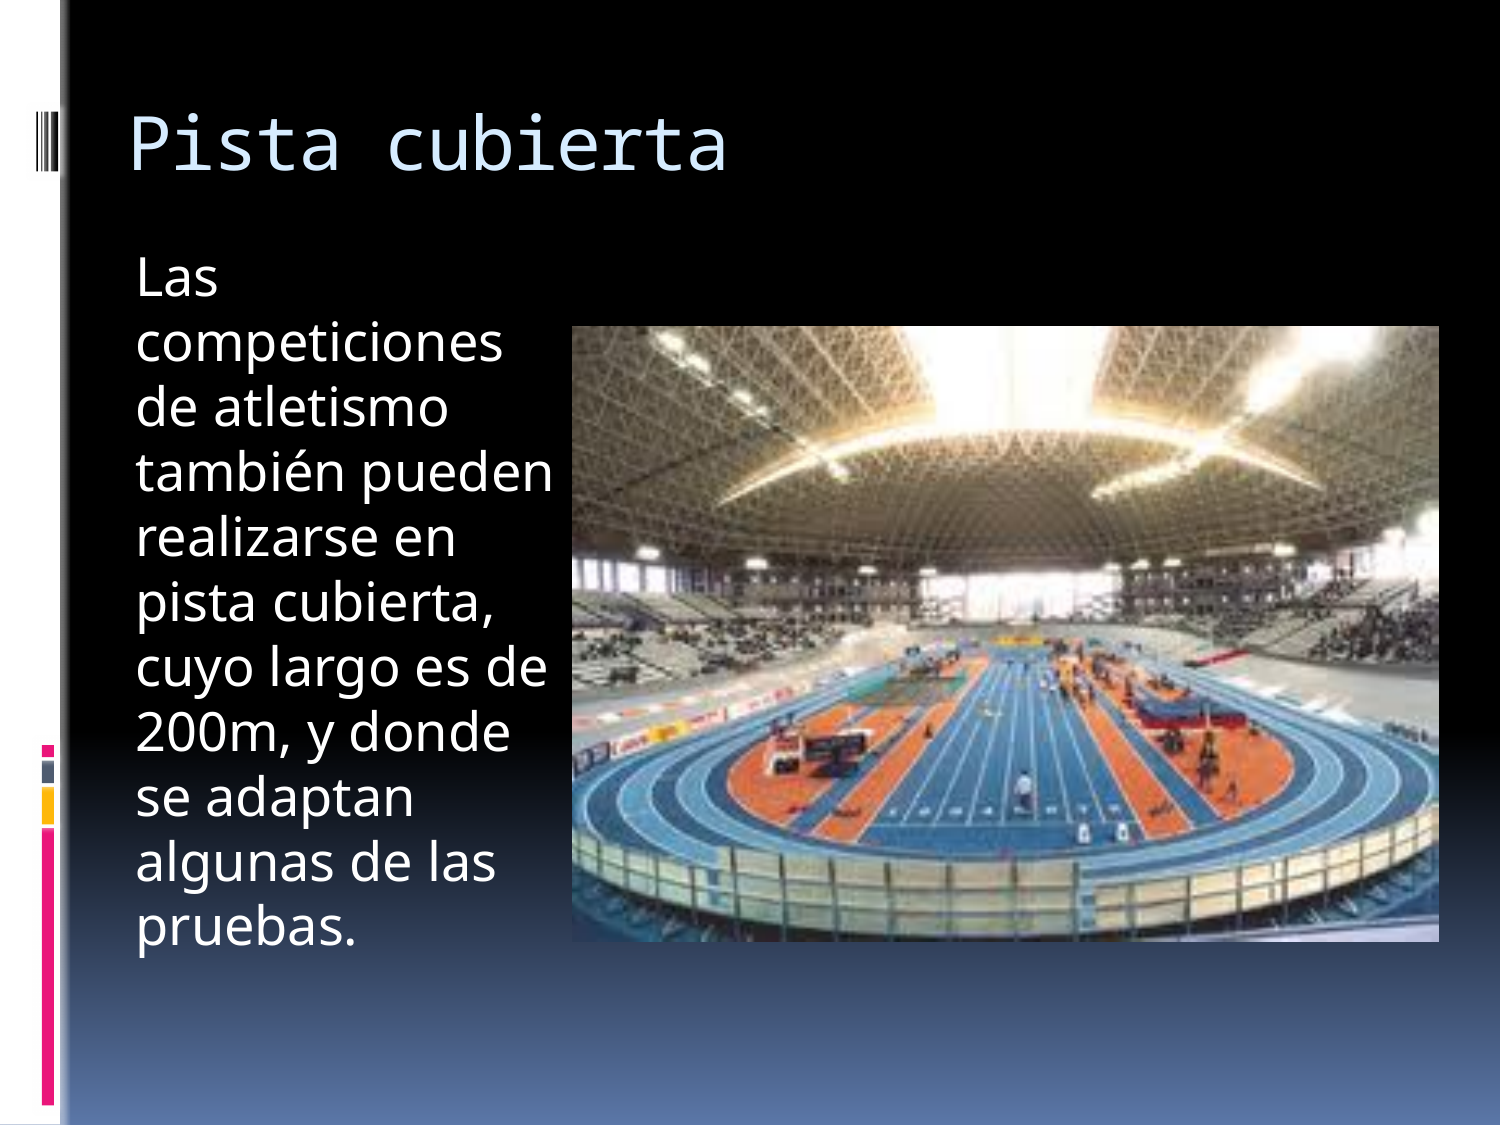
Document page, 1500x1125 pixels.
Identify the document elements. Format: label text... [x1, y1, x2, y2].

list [572, 325, 1439, 942]
list Las competiciones de atletismo también pueden realizarse en pista cubierta, cuyo largo es de 200m, y donde se adaptan algunas de las pruebas. [112, 235, 573, 986]
title Pista cubierta [112, 44, 1463, 236]
